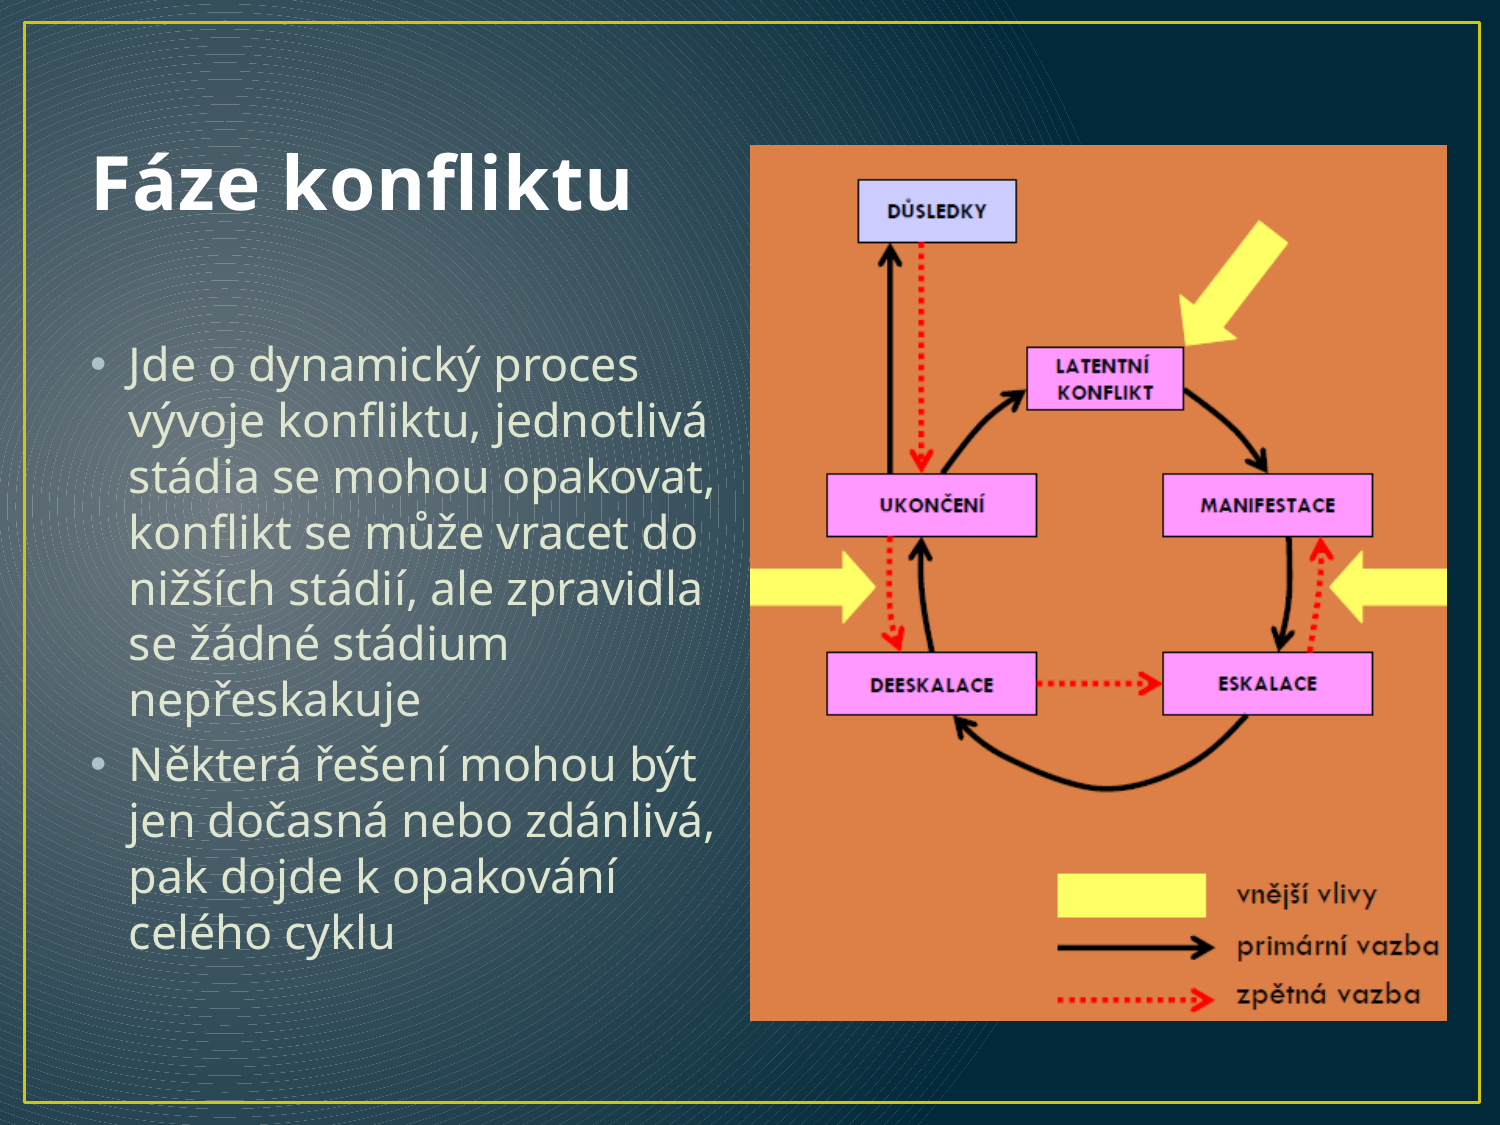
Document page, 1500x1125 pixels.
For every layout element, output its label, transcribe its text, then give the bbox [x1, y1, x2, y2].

picture [749, 145, 1446, 1021]
title Fáze konfliktu [75, 45, 1425, 233]
list Jde o dynamický proces vývoje konfliktu, jednotlivá stádia se mohou opakovat, konflikt se může vracet do nižších stádií, ale zpravidla se žádné stádium nepřeskakuje Některá řešení mohou být jen dočasná nebo zdánlivá, pak dojde k opakování celého cyklu [75, 262, 738, 1005]
picture [949, 1026, 963, 1035]
